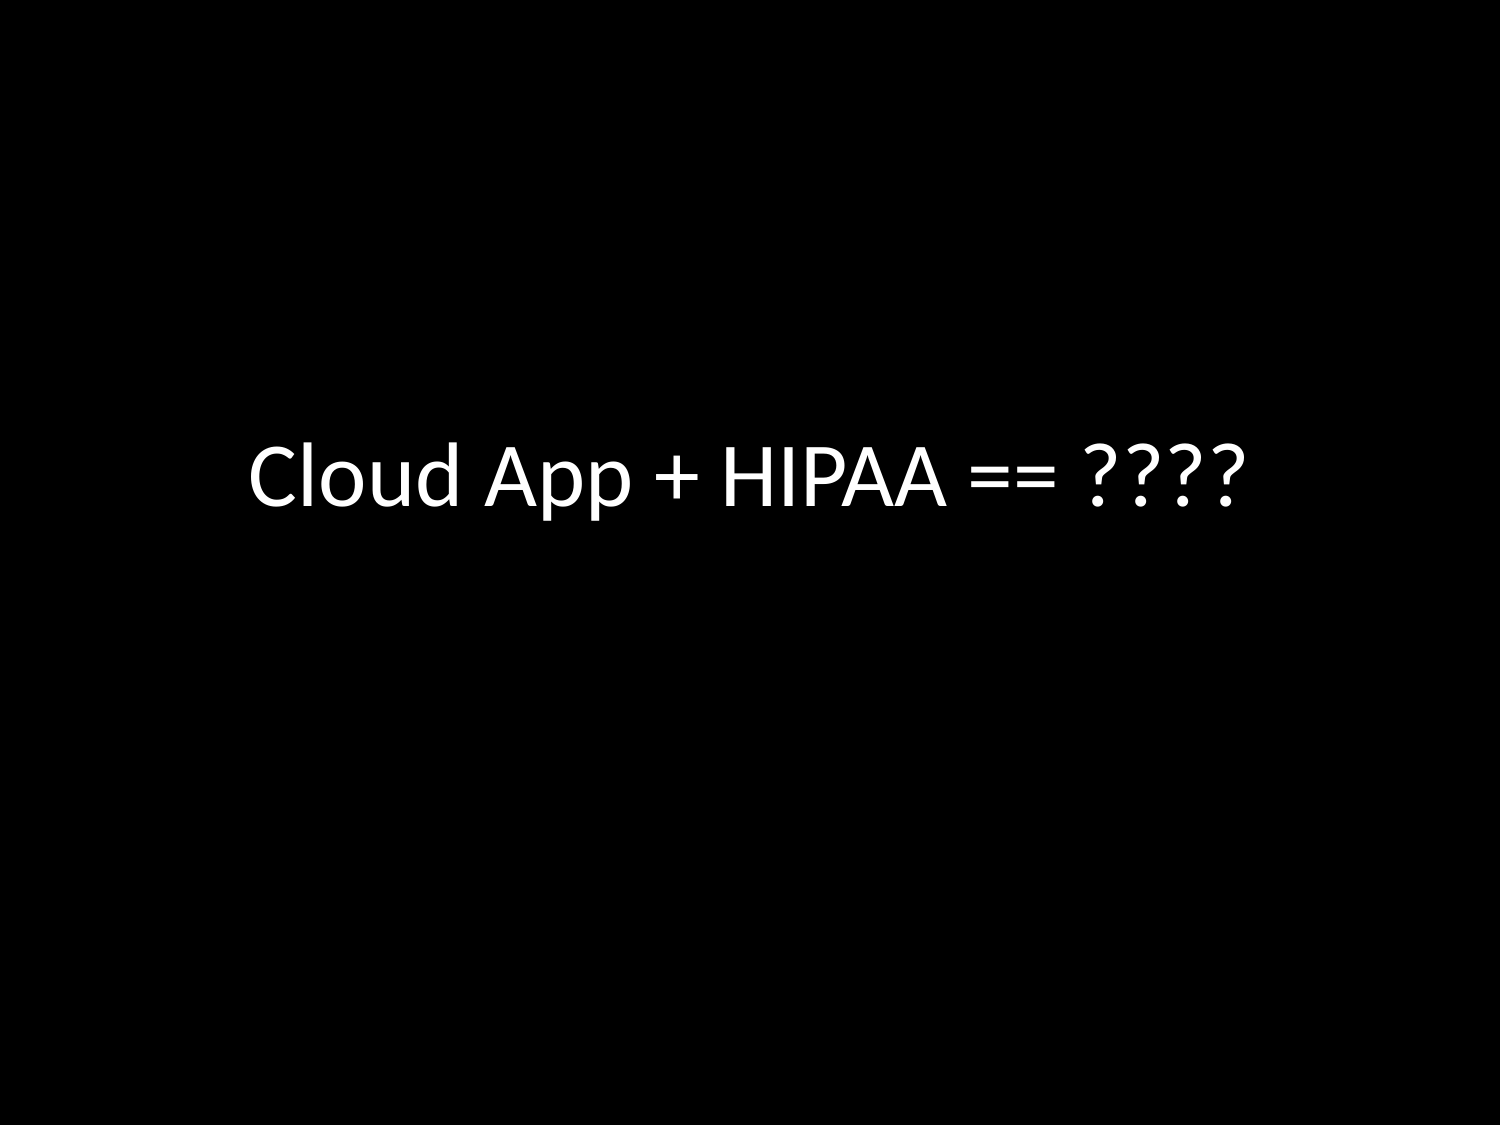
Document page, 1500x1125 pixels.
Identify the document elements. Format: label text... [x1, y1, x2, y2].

title Cloud App + HIPAA == ???? [112, 349, 1388, 591]
